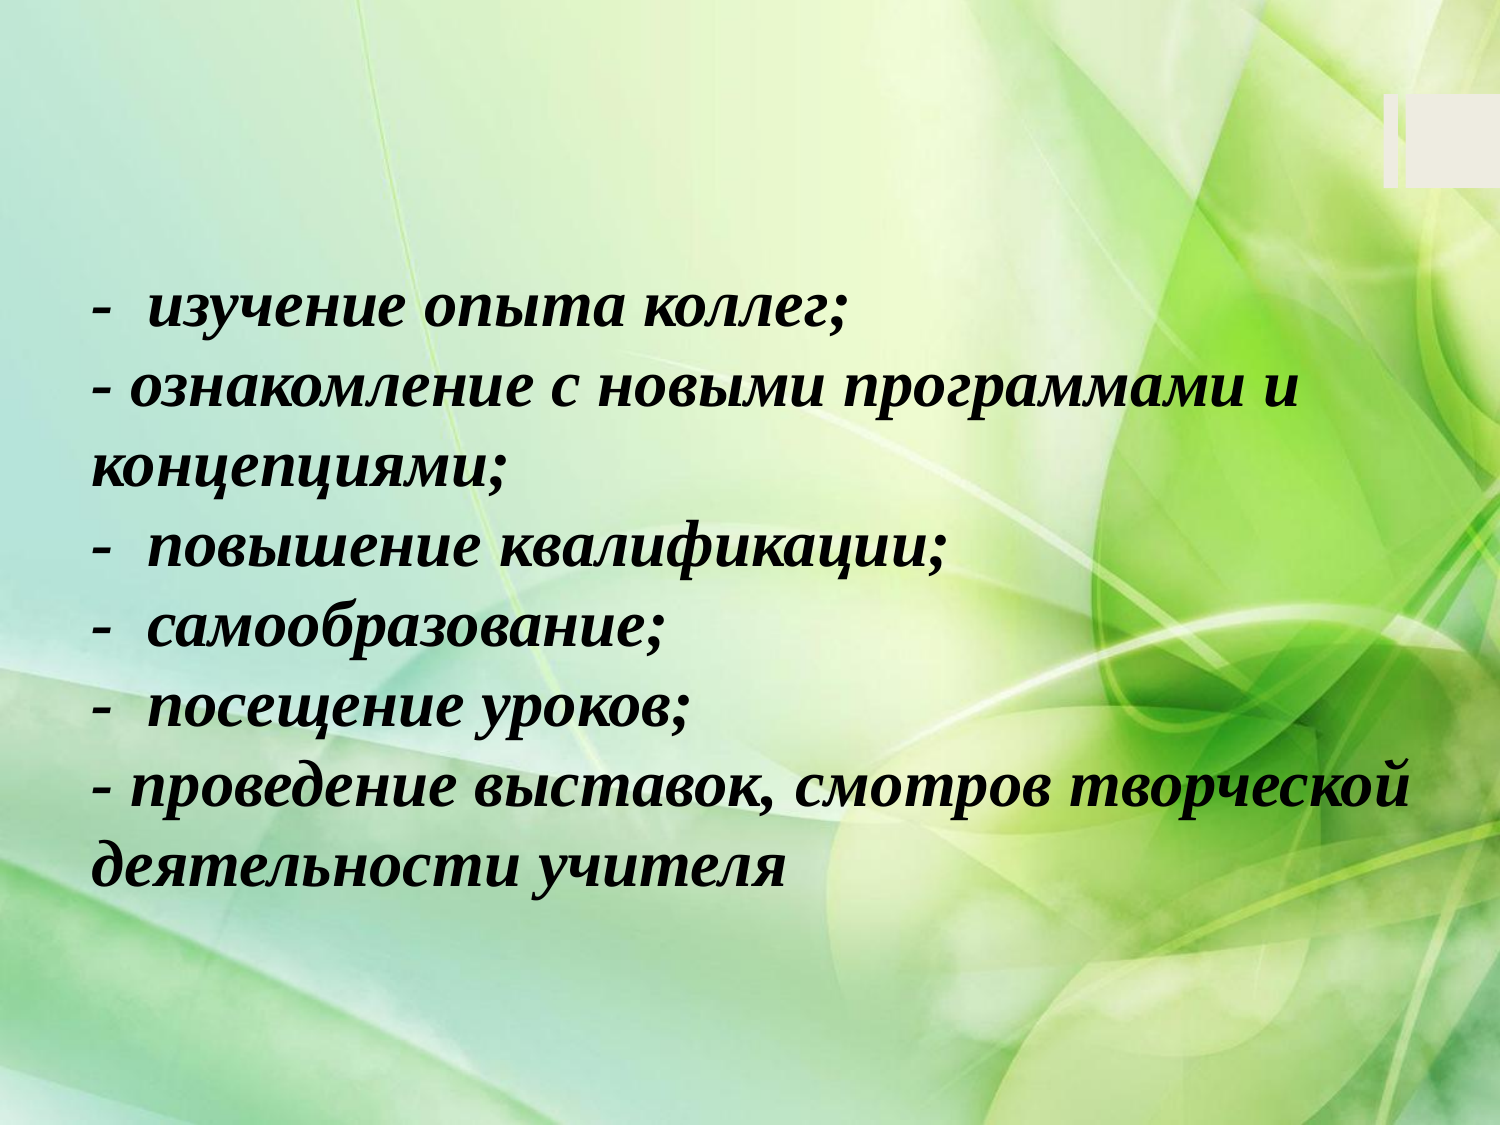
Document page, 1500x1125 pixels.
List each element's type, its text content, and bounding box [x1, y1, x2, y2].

title - изучение опыта коллег; - ознакомление с новыми программами и концепциями; - повышение квалификации; - самообразование; - посещение уроков; - проведение выставок, смотров творческой деятельности учителя [76, 125, 1459, 988]
picture [0, 0, 1500, 1125]
